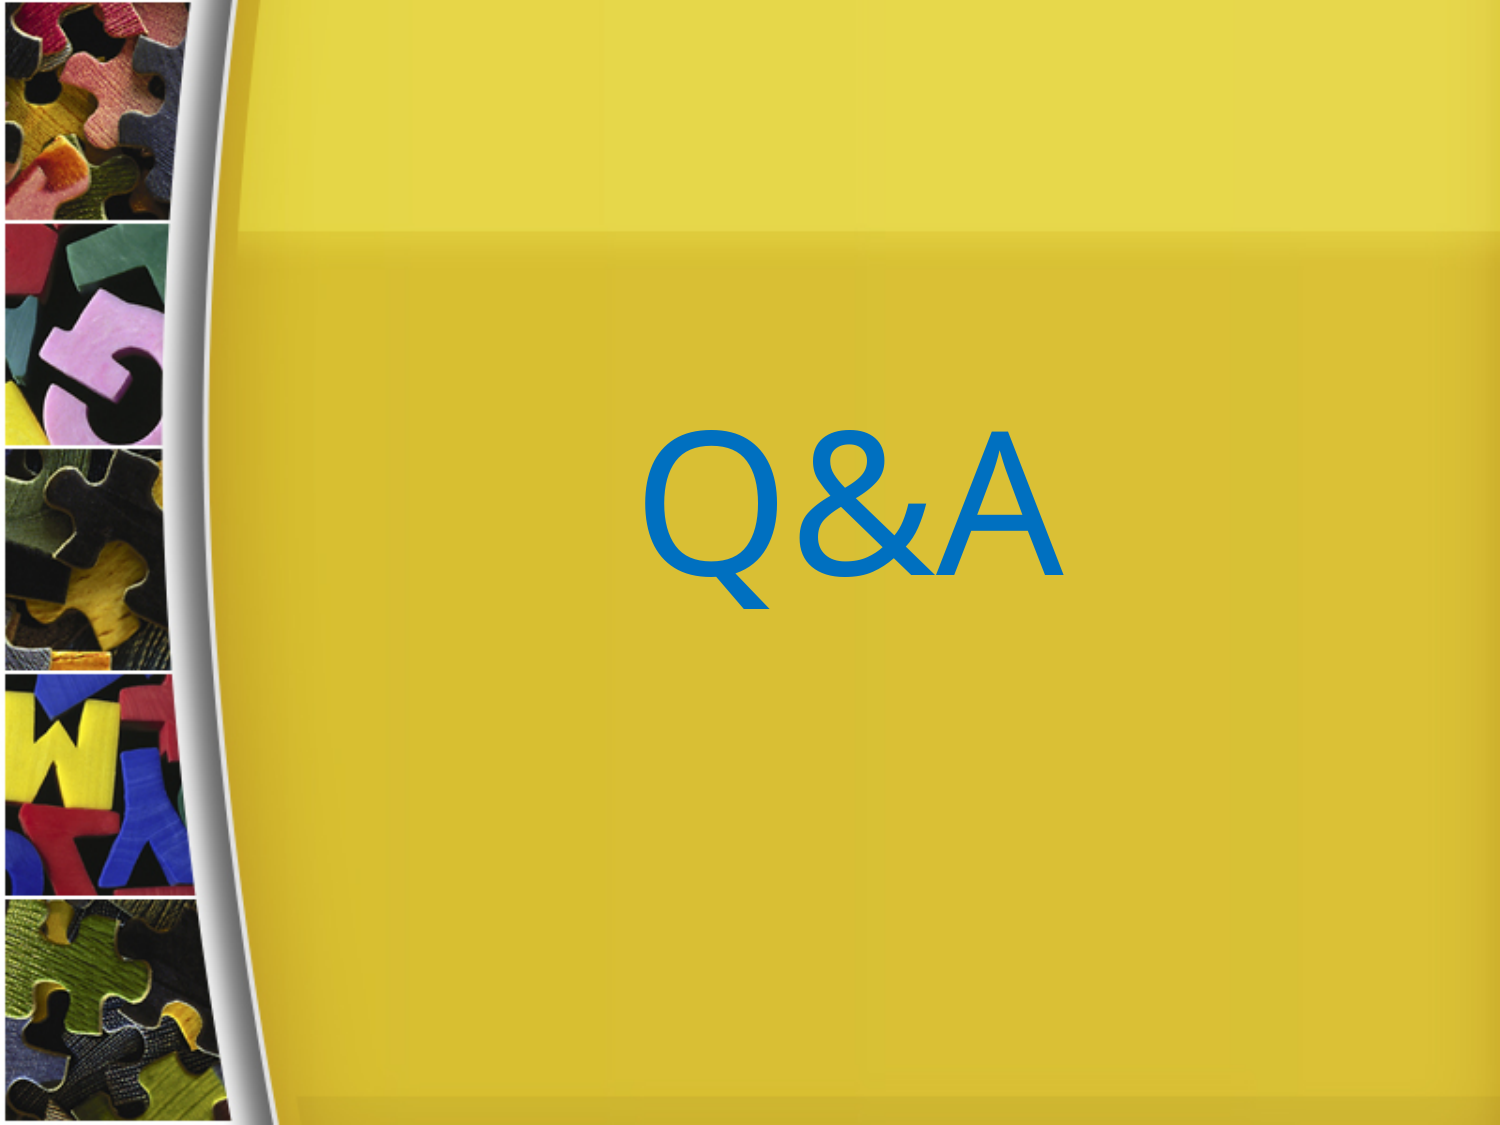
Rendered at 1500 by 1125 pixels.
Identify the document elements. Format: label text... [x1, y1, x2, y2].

picture [0, 0, 1500, 1125]
title Q&A [225, 99, 1473, 650]
